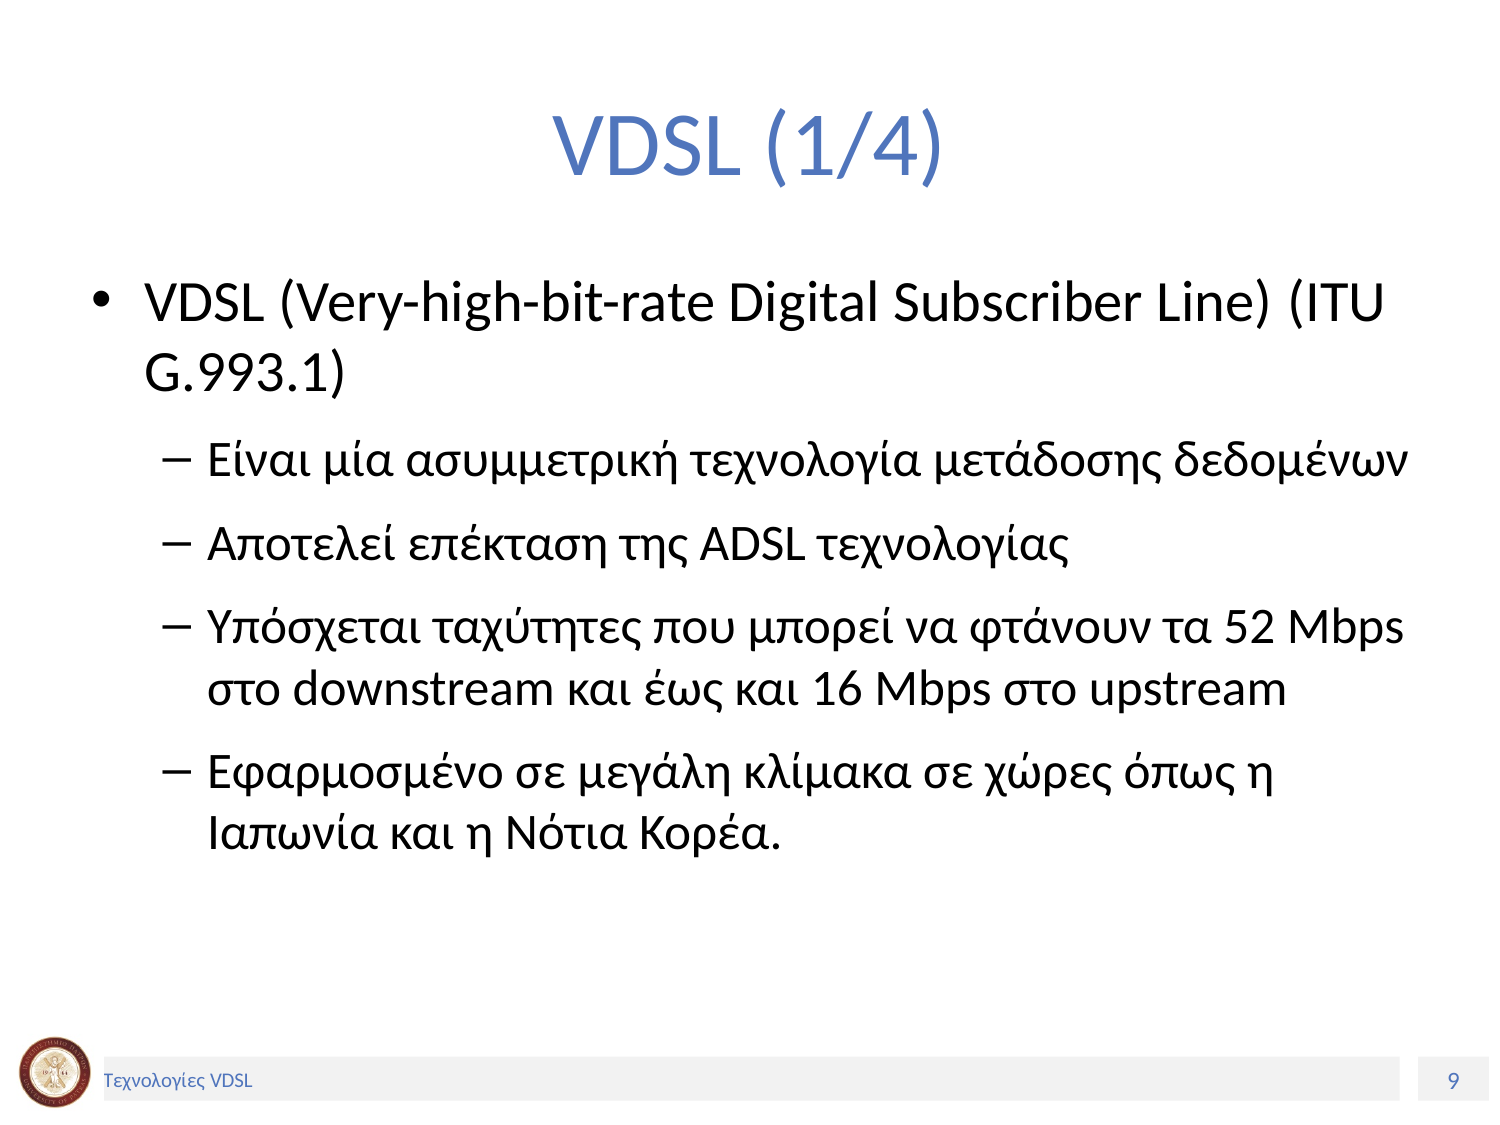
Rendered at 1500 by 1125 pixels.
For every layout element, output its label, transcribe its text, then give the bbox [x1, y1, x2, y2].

title VDSL (1/4) [75, 45, 1425, 233]
picture [5, 1023, 104, 1121]
list VDSL (Very-high-bit-rate Digital Subscriber Line) (ITU G.993.1) Είναι μία ασυμμετρική τεχνολογία μετάδοσης δεδομένων Αποτελεί επέκταση της ADSL τεχνολογίας Υπόσχεται ταχύτητες που μπορεί να φτάνουν τα 52 Mbps στο downstream και έως και 16 Mbps στο upstream Εφαρμοσμένο σε μεγάλη κλίμακα σε χώρες όπως η Ιαπωνία και η Νότια Κορέα. [76, 255, 1427, 998]
